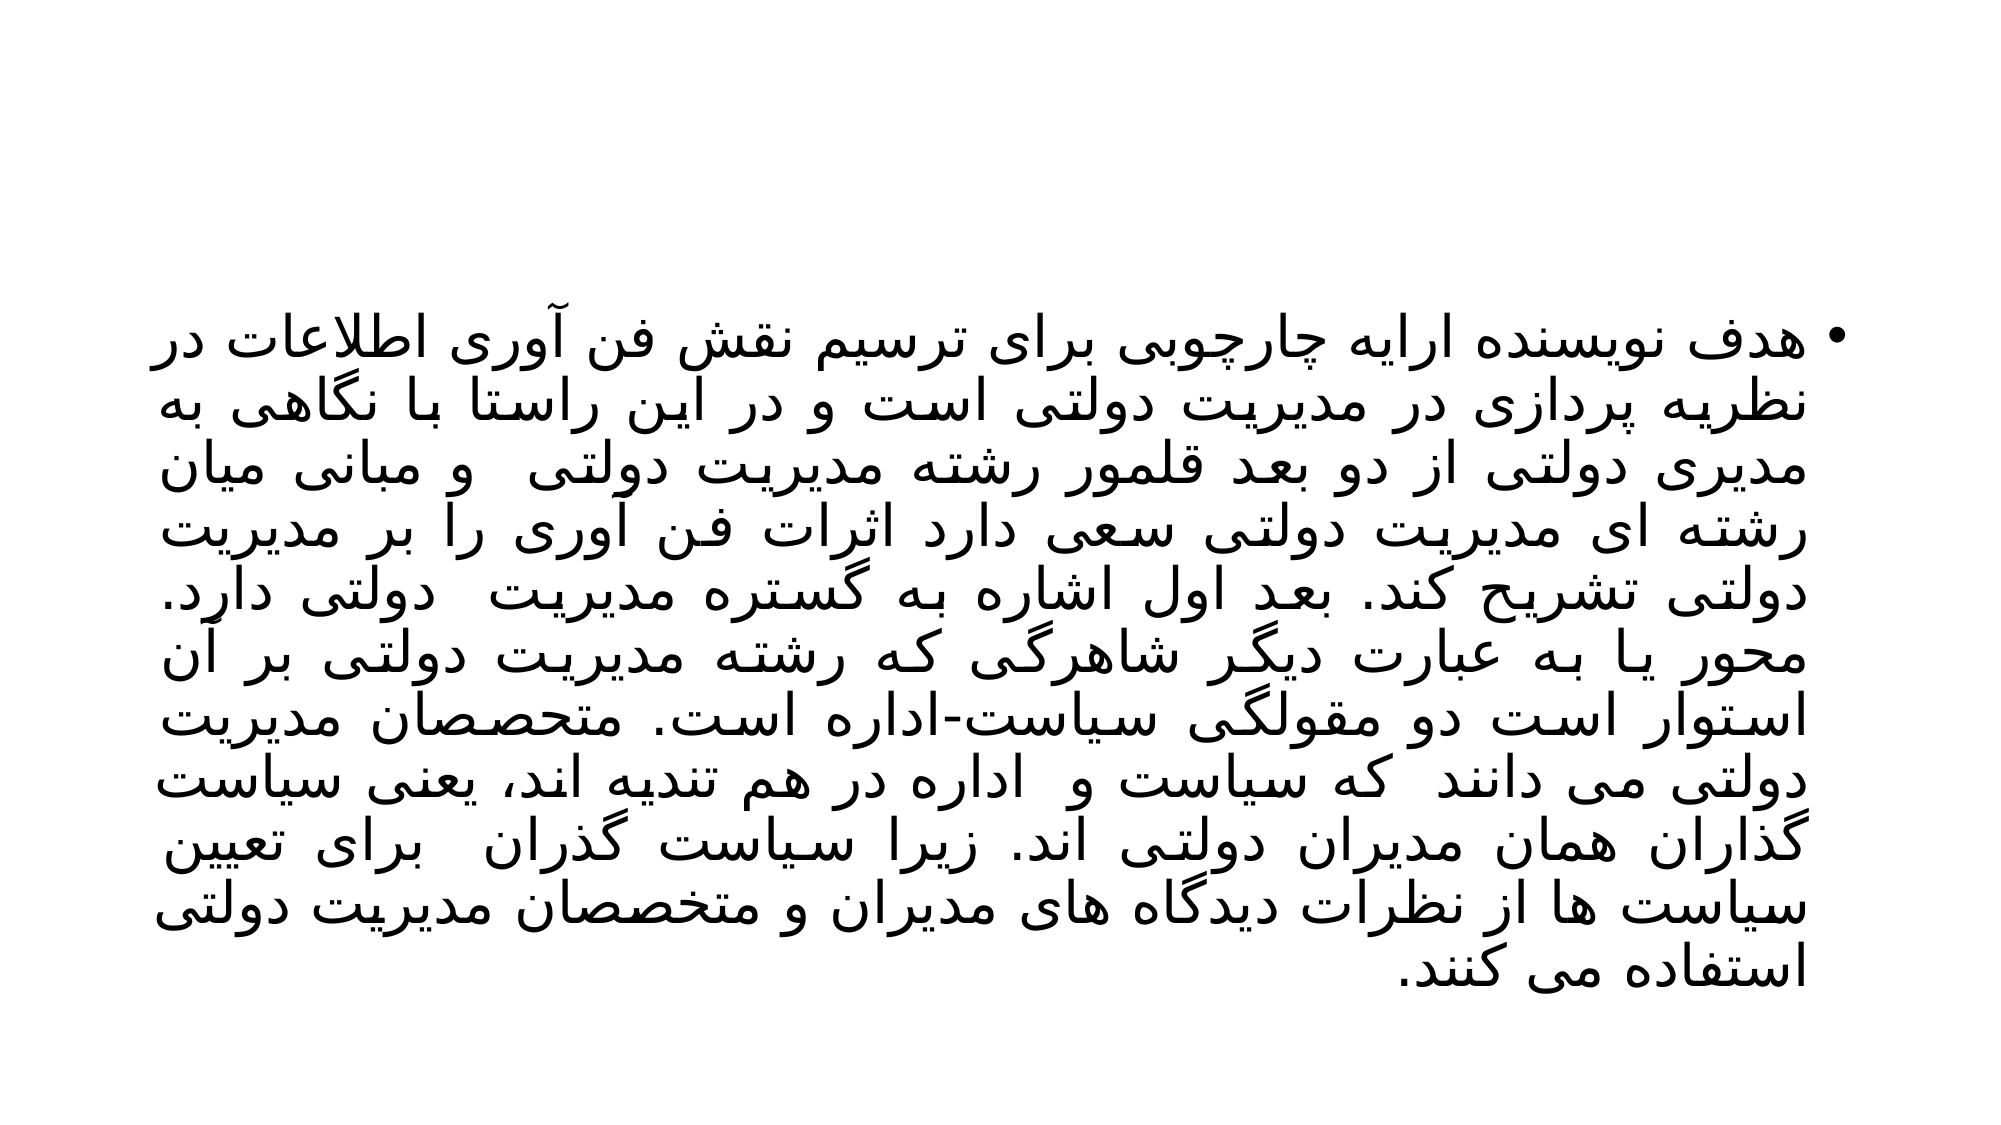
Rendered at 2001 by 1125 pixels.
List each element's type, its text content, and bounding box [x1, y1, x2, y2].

list هدف نویسنده ارایه چارچوبی برای ترسیم نقش فن آوری اطلاعات در نظریه پردازی در مدیریت دولتی است و در این راستا با نگاهی به مدیری دولتی از دو بعد قلمور رشته مدیریت دولتی و مبانی میان رشته ای مدیریت دولتی سعی دارد اثرات فن آوری را بر مدیریت دولتی تشریح کند. بعد اول اشاره به گستره مدیریت دولتی دارد. محور یا به عبارت دیگر شاهرگی که رشته مدیریت دولتی بر آن استوار است دو مقولگی سیاست-اداره است. متحصصان مدیریت دولتی می دانند که سیاست و اداره در هم تندیه اند، یعنی سیاست گذاران همان مدیران دولتی اند. زیرا سیاست گذران برای تعیین سیاست ها از نظرات دیدگاه های مدیران و متخصصان مدیریت دولتی استفاده می کنند. [137, 299, 1863, 1014]
